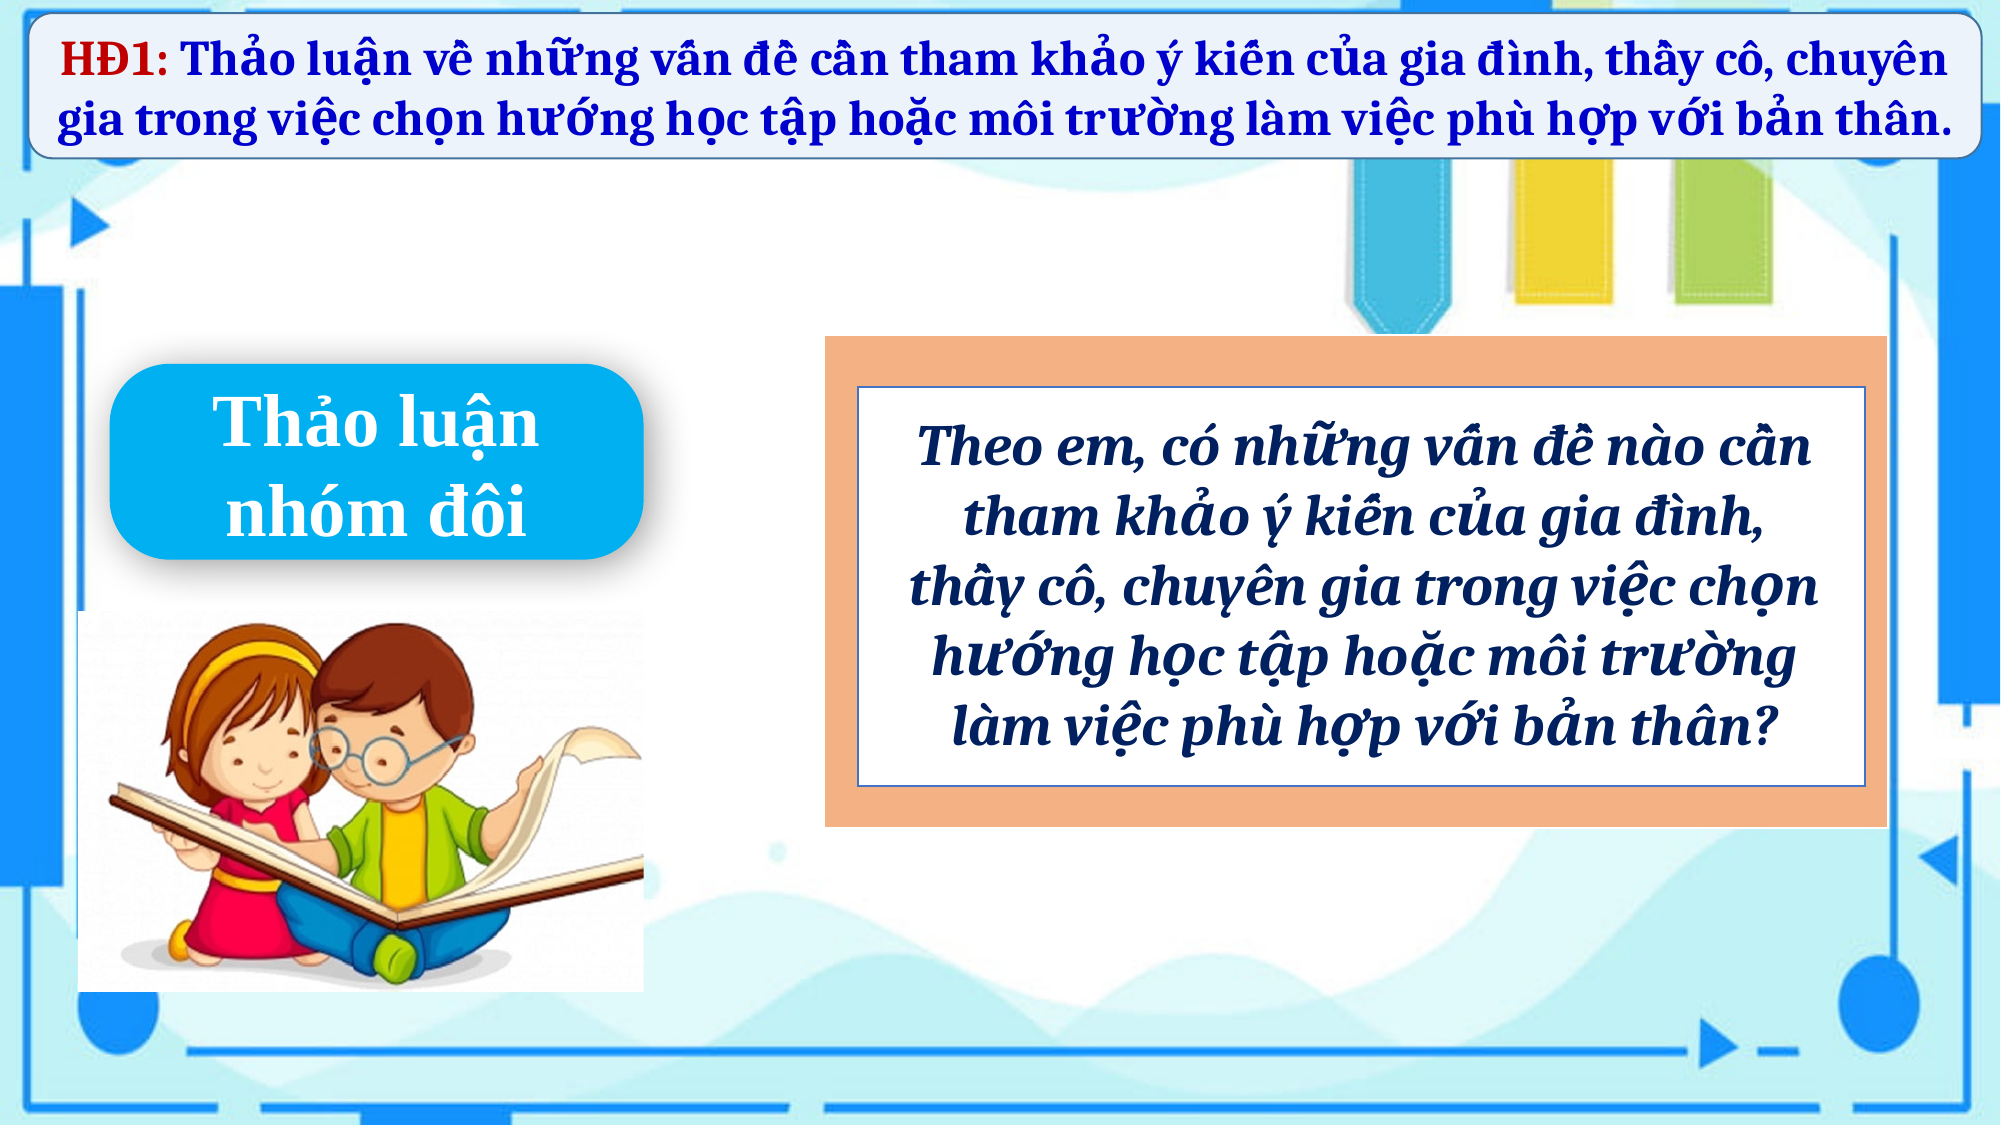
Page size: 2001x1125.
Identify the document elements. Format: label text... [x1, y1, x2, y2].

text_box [824, 335, 1889, 828]
text_box Thảo luận nhóm đôi [108, 362, 645, 561]
text_box HĐ1: Thảo luận về những vấn đề cần tham khảo ý kiến của gia đình, thầy cô, chuyên gia trong việc chọn hướng học tập hoặc môi trường làm việc phù hợp với bản thân. [27, 12, 1983, 160]
picture [0, 0, 2001, 1125]
